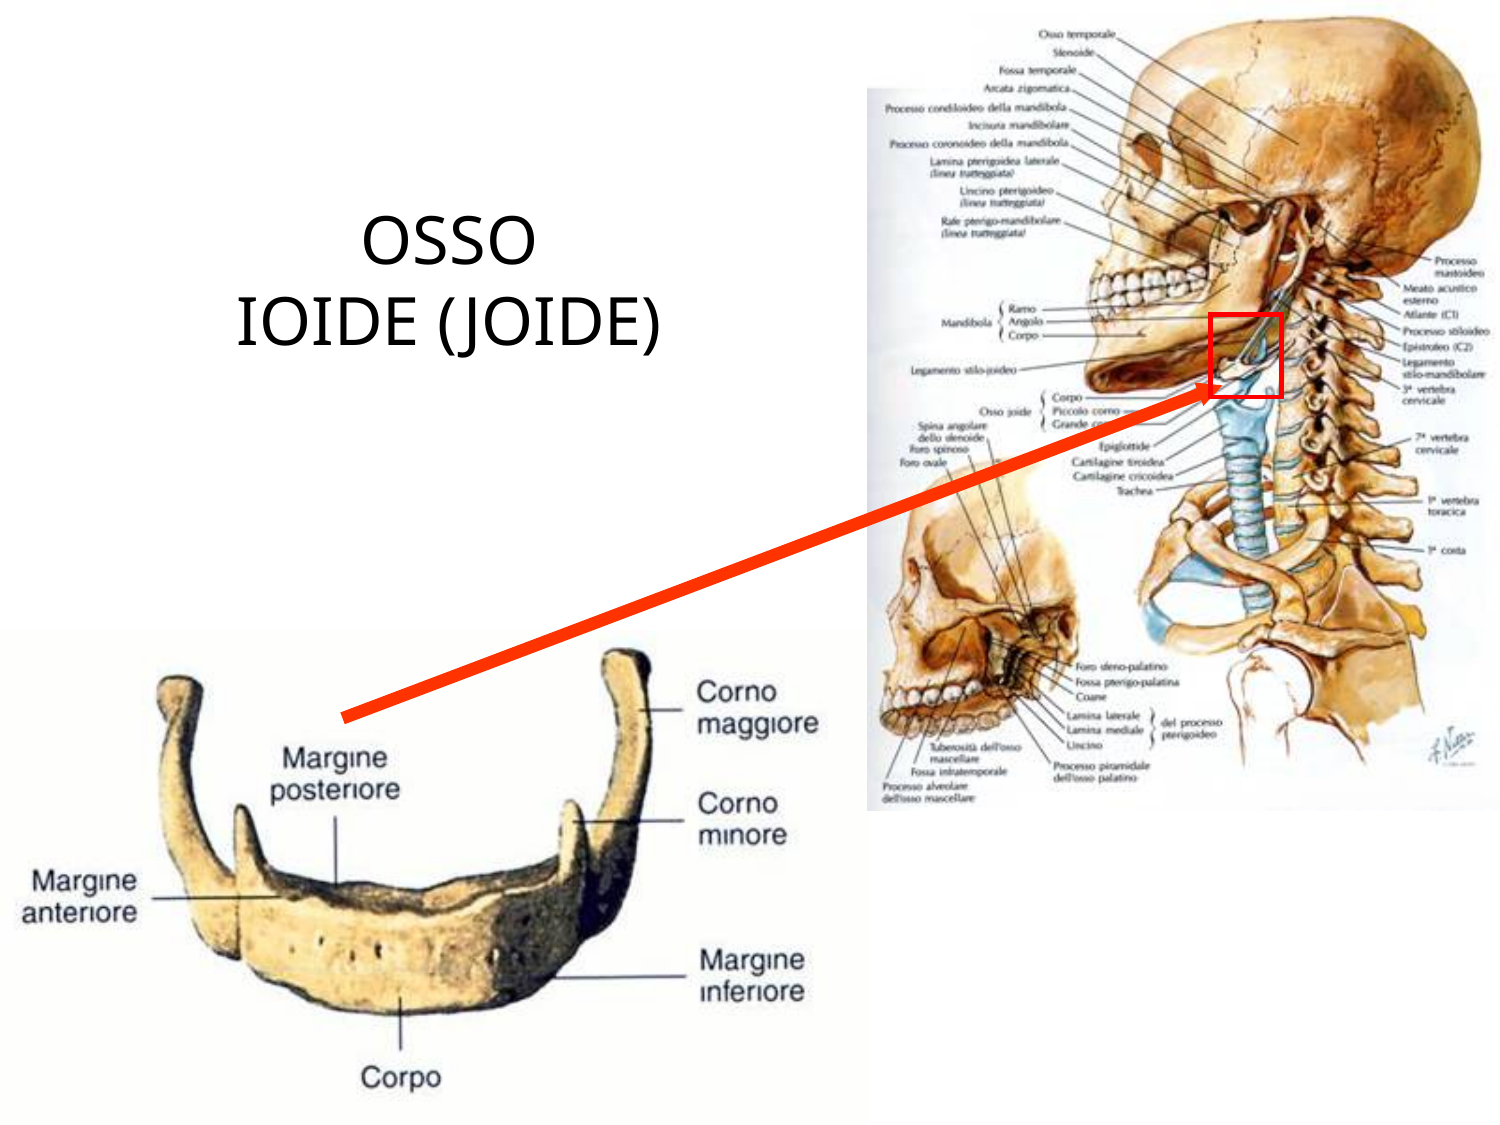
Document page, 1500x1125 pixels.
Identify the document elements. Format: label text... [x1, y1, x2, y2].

picture [0, 630, 869, 1125]
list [867, 0, 1500, 811]
title OSSO IOIDE (JOIDE) [64, 184, 835, 373]
